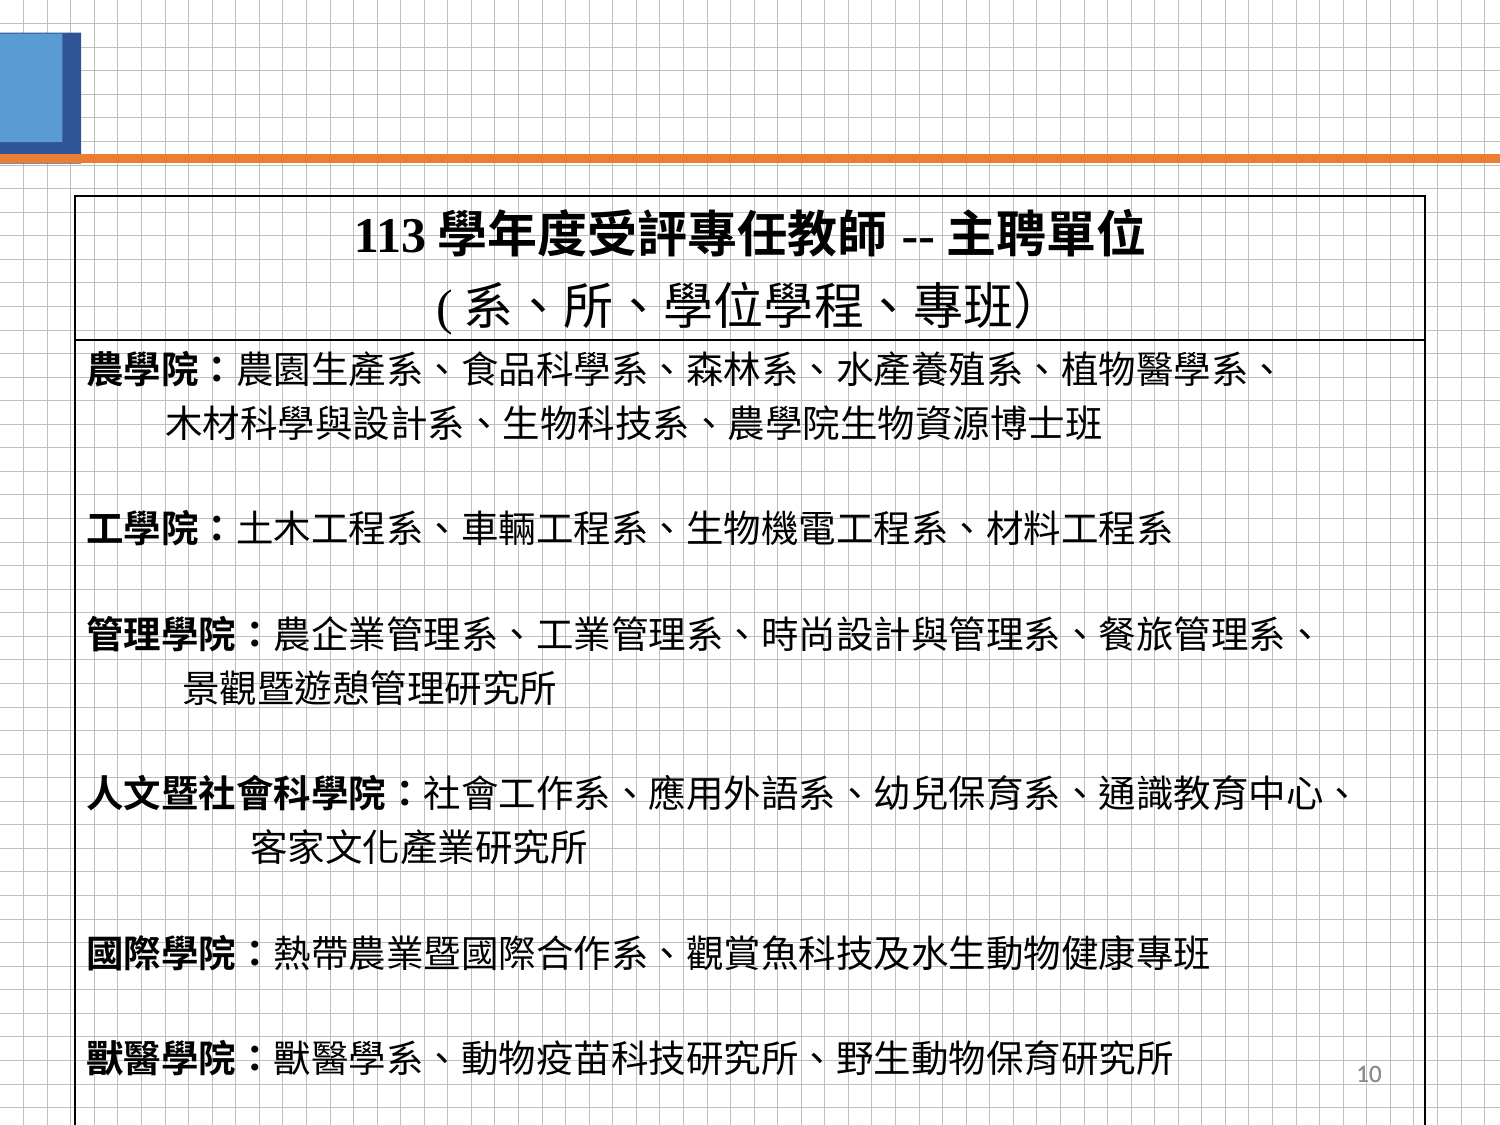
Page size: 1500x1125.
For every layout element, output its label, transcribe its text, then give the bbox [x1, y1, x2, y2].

text_box [190, 571, 221, 672]
text_box [177, 509, 1500, 584]
table_cell 農學院：農園生產系、食品科學系、森林系、水產養殖系、植物醫學系、 木材科學與設計系、生物科技系、農學院生物資源博士班 工學院：土木工程系、車輛工程系、生物機電工程系、材料工程系 管理學院：農企業管理系、工業管理系、時尚設計與管理系、餐旅管理系、 景觀暨遊憩管理研究所 人文暨社會科學院：社會工作系、應用外語系、幼兒保育系、通識教育中心、 客家文化產業研究所 國際學院：熱帶農業暨國際合作系、觀賞魚科技及水生動物健康專班 獸醫學院：獸醫學系、動物疫苗科技研究所、野生動物保育研究所 達人學院：智慧機電學士學位學程 [76, 341, 1424, 1125]
table_header 113學年度受評專任教師--主聘單位 (系、所、學位學程、專班） [76, 197, 1424, 339]
